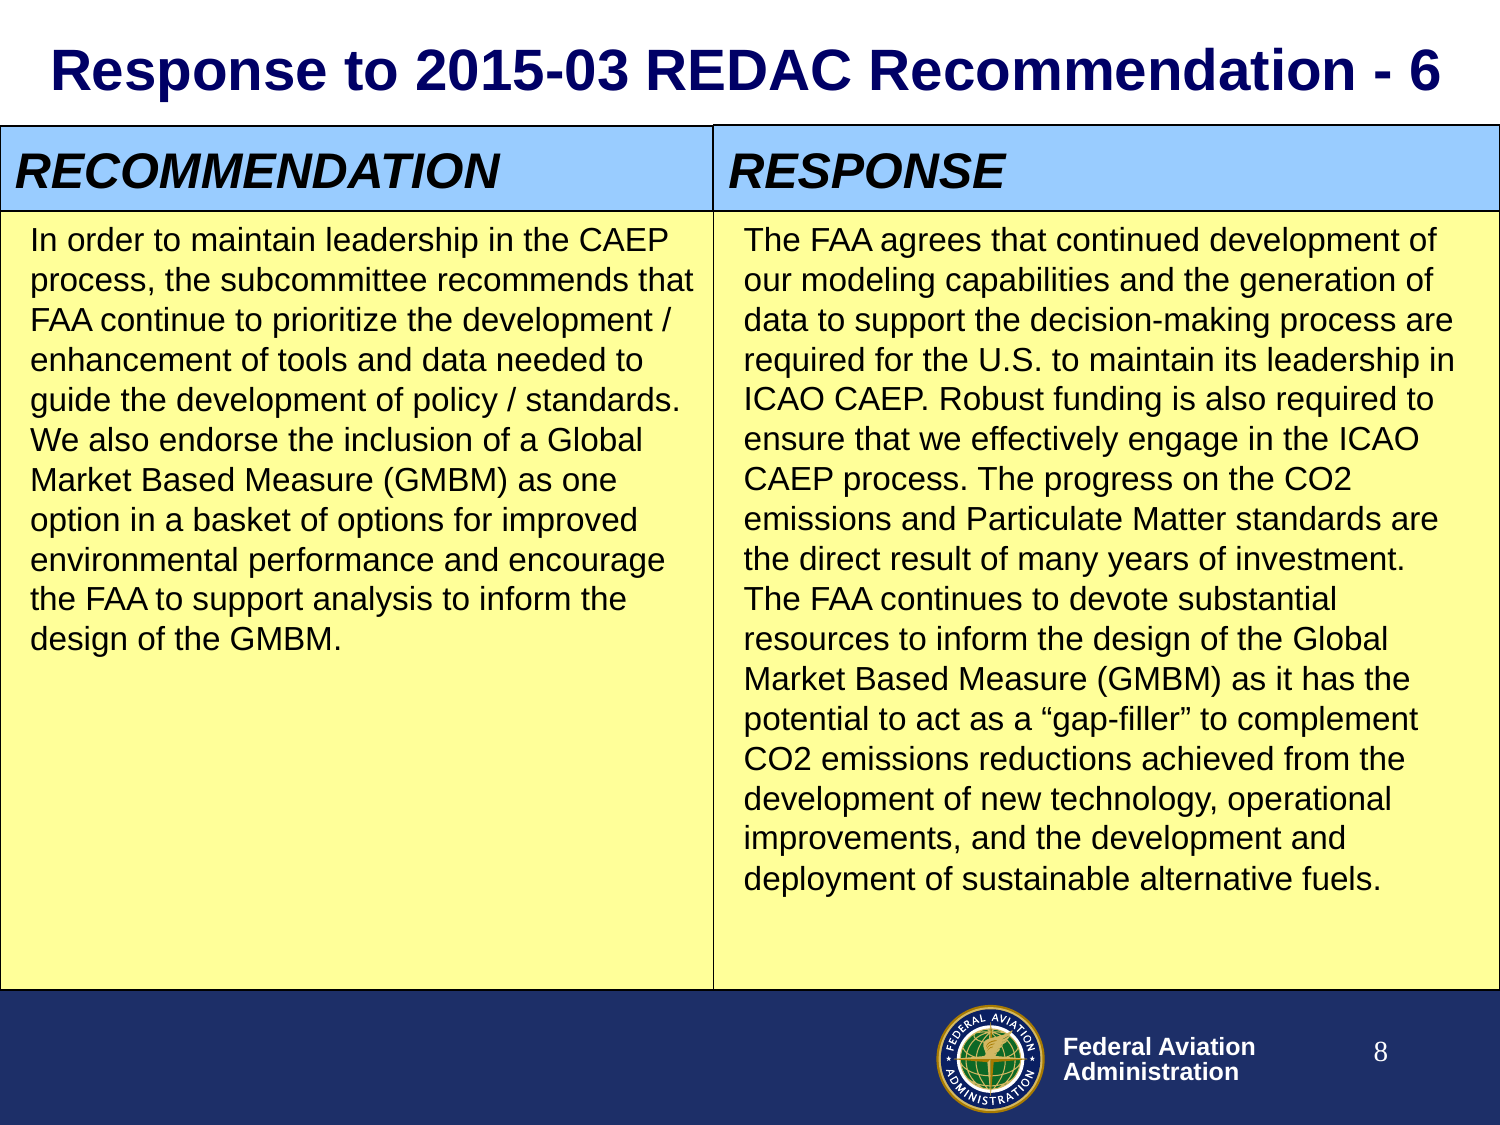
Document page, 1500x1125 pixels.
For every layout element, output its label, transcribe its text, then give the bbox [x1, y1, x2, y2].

slide_number 8 [1091, 1025, 1404, 1100]
text_box RECOMMENDATION [0, 125, 713, 211]
text_box The FAA agrees that continued development of our modeling capabilities and the generation of data to support the decision-making process are required for the U.S. to maintain its leadership in ICAO CAEP. Robust funding is also required to ensure that we effectively engage in the ICAO CAEP process. The progress on the CO2 emissions and Particulate Matter standards are the direct result of many years of investment. The FAA continues to devote substantial resources to inform the design of the Global Market Based Measure (GMBM) as it has the potential to act as a “gap-filler” to complement CO2 emissions reductions achieved from the development of new technology, operational improvements, and the development and deployment of sustainable alternative fuels. [713, 212, 1500, 990]
text_box [0, 0, 1500, 88]
text_box RESPONSE [713, 125, 1500, 212]
title Response to 2015-03 REDAC Recommendation - 6 [34, 17, 1482, 118]
text_box In order to maintain leadership in the CAEP process, the subcommittee recommends that FAA continue to prioritize the development / enhancement of tools and data needed to guide the development of policy / standards. We also endorse the inclusion of a Global Market Based Measure (GMBM) as one option in a basket of options for improved environmental performance and encourage the FAA to support analysis to inform the design of the GMBM. [0, 211, 738, 991]
